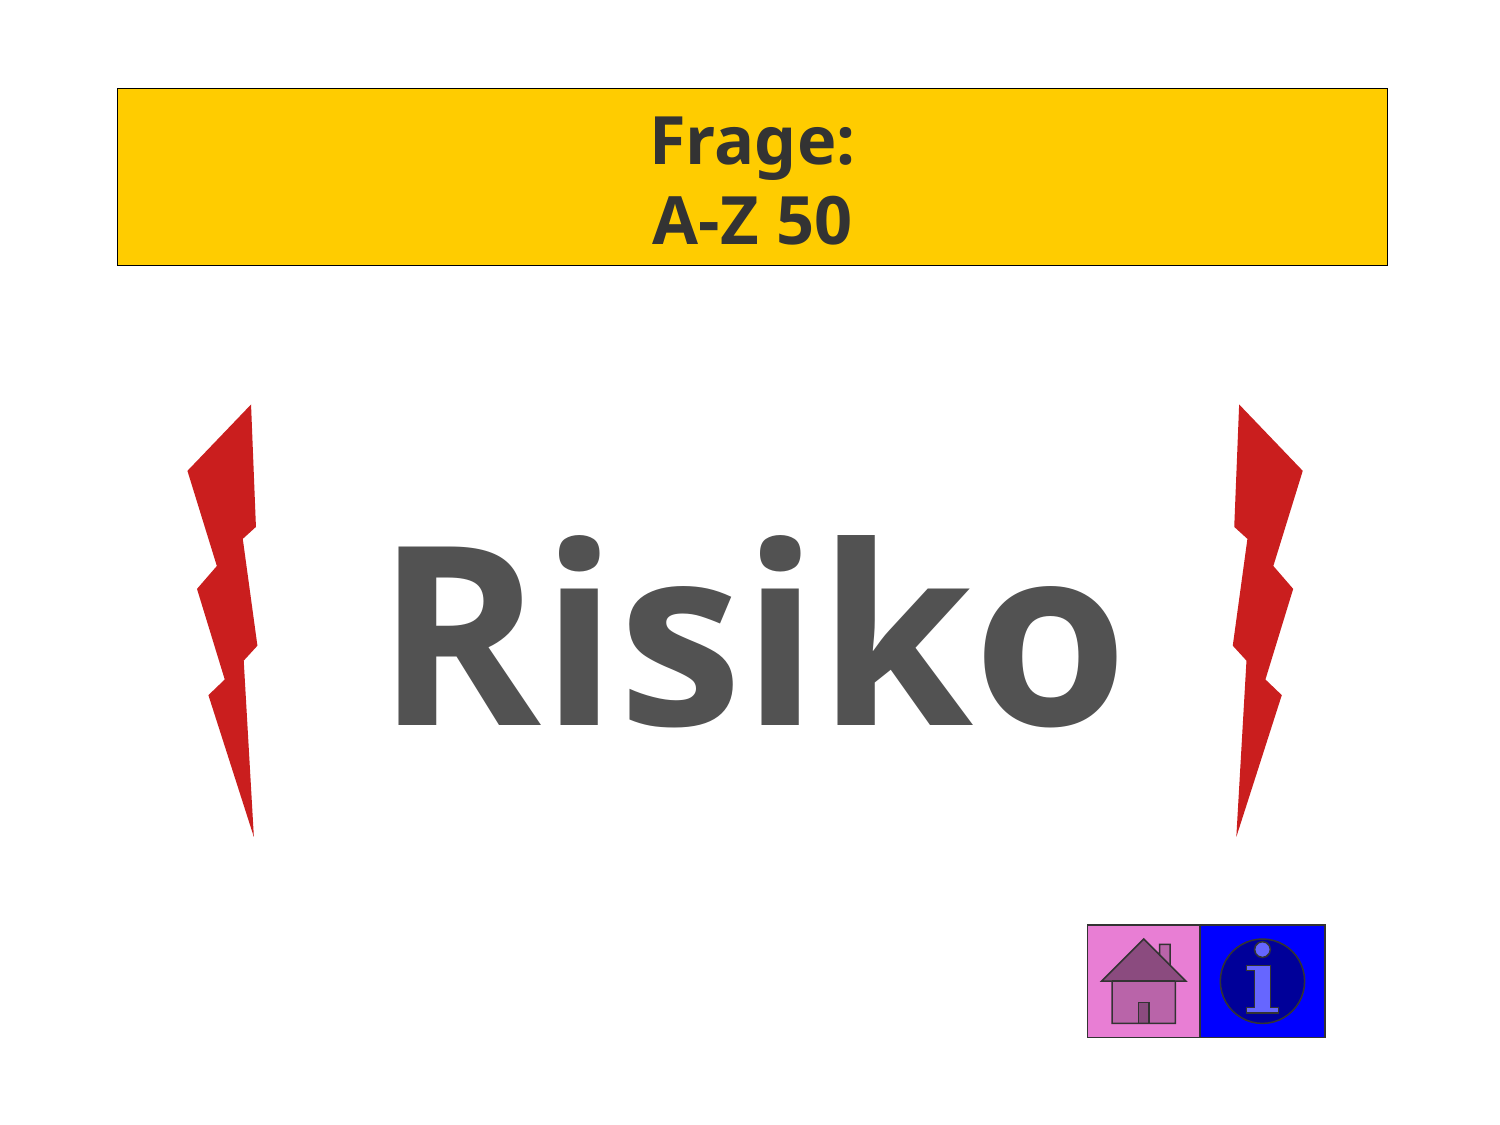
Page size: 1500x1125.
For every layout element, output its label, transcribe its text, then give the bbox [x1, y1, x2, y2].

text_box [117, 403, 1388, 829]
text_box [1087, 924, 1201, 1038]
text_box [1201, 924, 1326, 1038]
title Frage: A-Z 50 [117, 88, 1388, 266]
